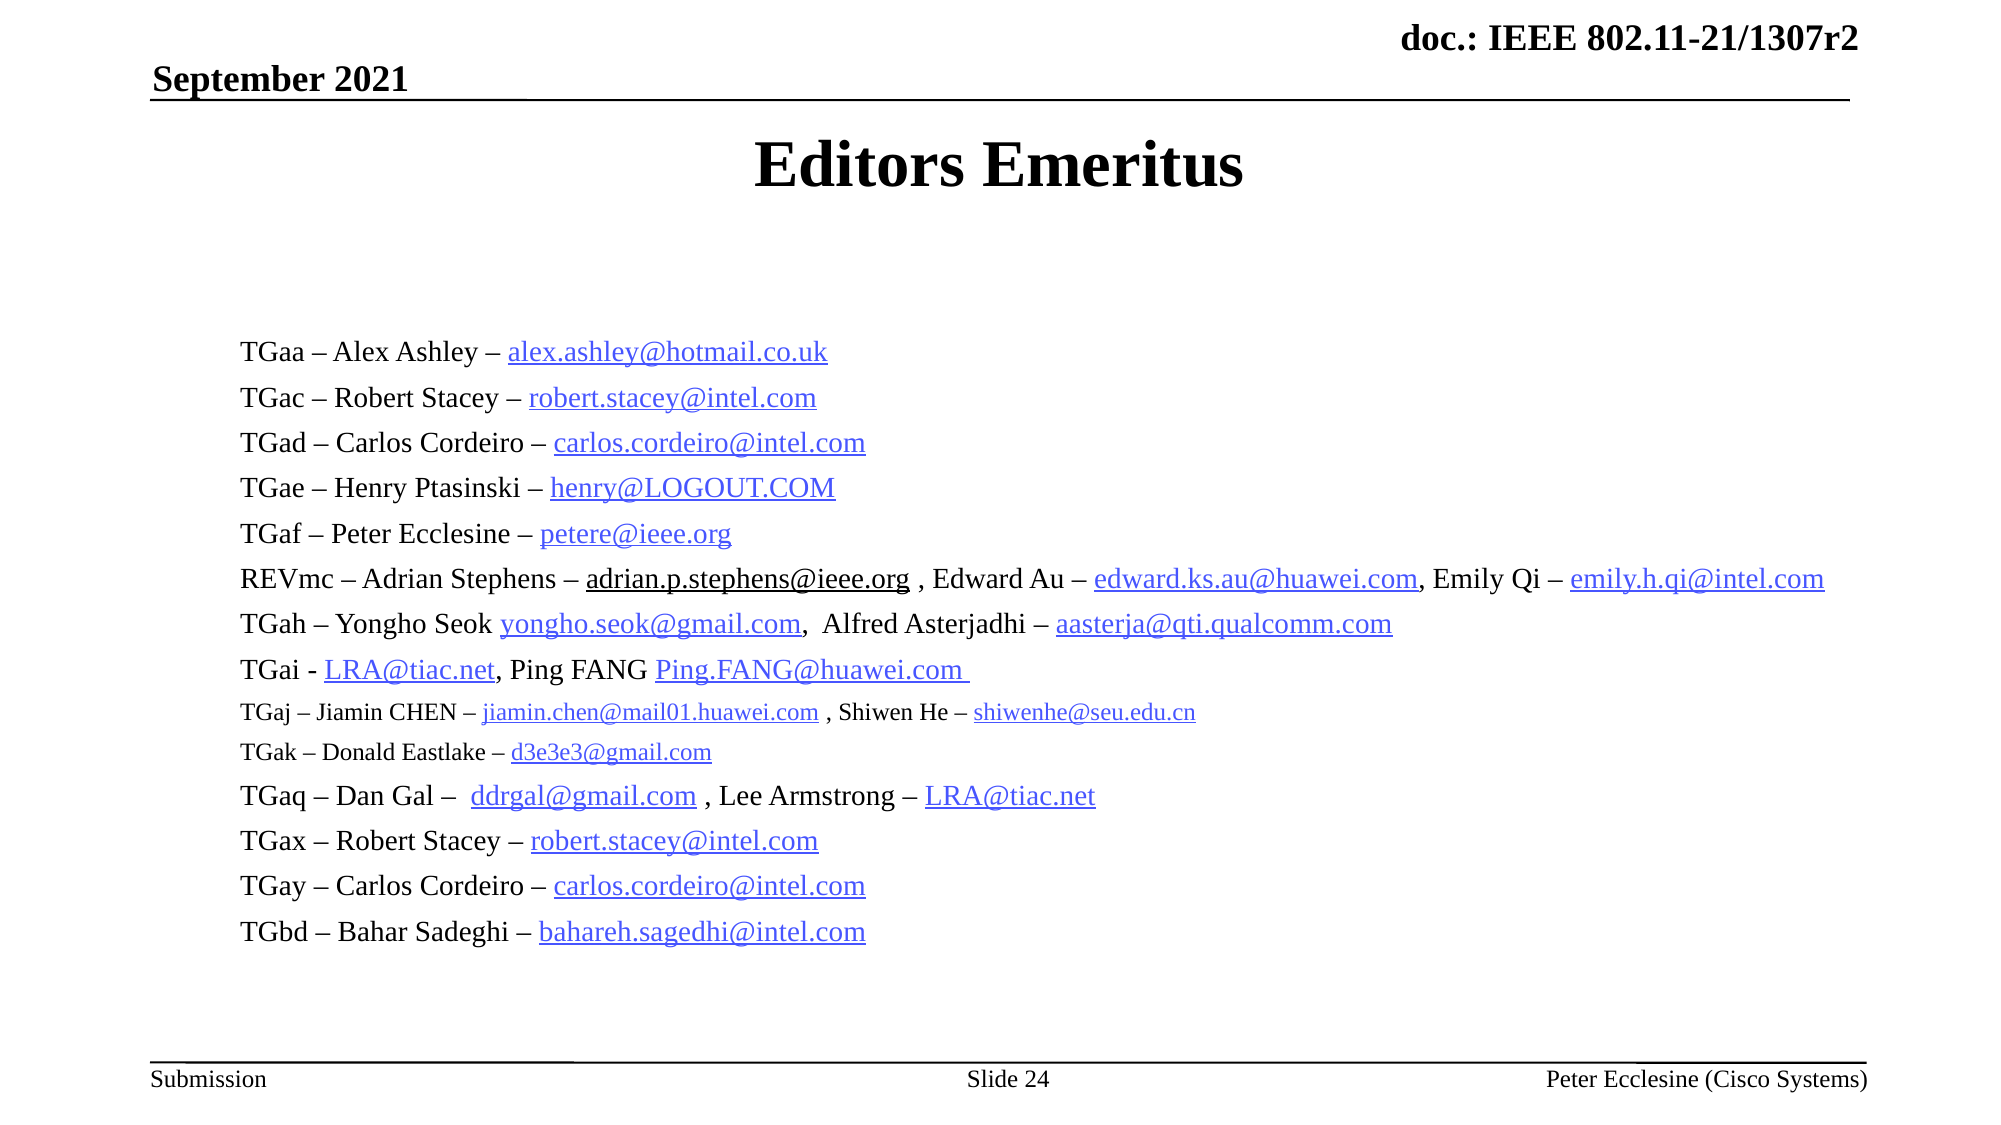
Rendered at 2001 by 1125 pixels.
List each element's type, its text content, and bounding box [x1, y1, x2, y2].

list TGaa – Alex Ashley – alex.ashley@hotmail.co.uk TGac – Robert Stacey – robert.stacey@intel.com TGad – Carlos Cordeiro – carlos.cordeiro@intel.com TGae – Henry Ptasinski – henry@LOGOUT.COM TGaf – Peter Ecclesine – petere@ieee.org REVmc – Adrian Stephens – adrian.p.stephens@ieee.org , Edward Au – edward.ks.au@huawei.com, Emily Qi – emily.h.qi@intel.com TGah – Yongho Seok yongho.seok@gmail.com, Alfred Asterjadhi – aasterja@qti.qualcomm.com TGai - LRA@tiac.net, Ping FANG Ping.FANG@huawei.com TGaj – Jiamin CHEN – jiamin.chen@mail01.huawei.com , Shiwen He – shiwenhe@seu.edu.cn TGak – Donald Eastlake – d3e3e3@gmail.com TGaq – Dan Gal – ddrgal@gmail.com , Lee Armstrong – LRA@tiac.net TGax – Robert Stacey – robert.stacey@intel.com TGay – Carlos Cordeiro – carlos.cordeiro@intel.com TGbd – Bahar Sadeghi – bahareh.sagedhi@intel.com [149, 324, 1850, 1000]
footer Peter Ecclesine (Cisco Systems) [1171, 1061, 1869, 1093]
title Editors Emeritus [149, 112, 1850, 288]
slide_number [152, 54, 563, 100]
slide_number Slide 24 [950, 1061, 1067, 1123]
